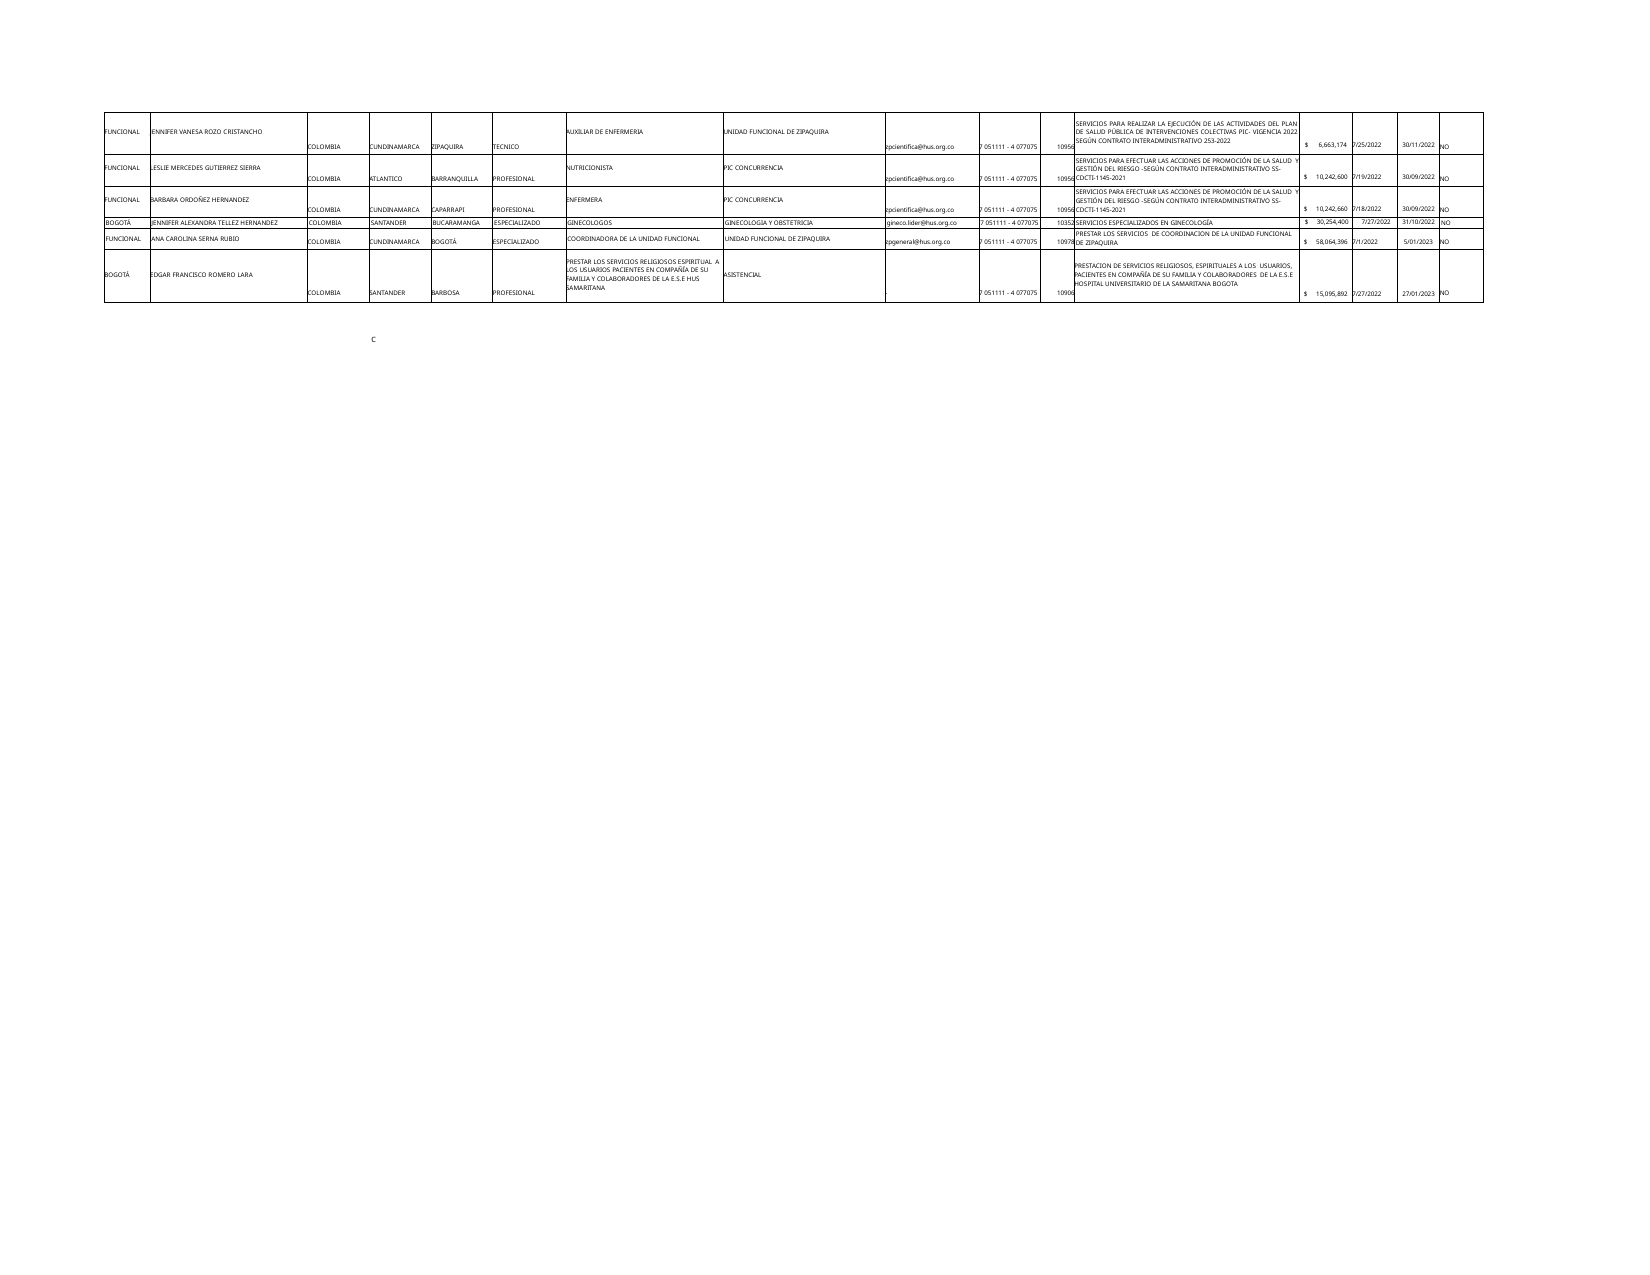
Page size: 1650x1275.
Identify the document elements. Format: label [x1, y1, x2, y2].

table_cell [1353, 218, 1397, 228]
table_cell [1398, 218, 1439, 228]
table_cell [308, 250, 369, 302]
table_cell [724, 155, 885, 186]
table_cell [1041, 250, 1074, 302]
table_cell [1041, 155, 1074, 186]
table_header [493, 113, 566, 154]
table_cell [886, 229, 979, 249]
table_cell [370, 250, 431, 302]
table_cell [1440, 155, 1483, 186]
table_cell [886, 250, 979, 302]
table_cell [980, 229, 1040, 249]
table_cell [886, 155, 979, 186]
table_cell [1075, 187, 1299, 217]
table_cell [105, 229, 150, 249]
table_cell [1440, 229, 1483, 249]
table_cell [980, 187, 1040, 217]
table_header [886, 113, 979, 154]
table_header [151, 113, 307, 154]
table_cell [567, 218, 723, 228]
table_cell [1041, 229, 1074, 249]
table_cell [370, 229, 431, 249]
table_cell [567, 155, 723, 186]
table_cell [308, 155, 369, 186]
table_cell [105, 250, 150, 302]
table_cell [1398, 155, 1439, 186]
table_header [567, 113, 723, 154]
table_header [1075, 113, 1299, 154]
table_cell [370, 187, 431, 217]
table_cell [493, 155, 566, 186]
table_cell [493, 250, 566, 302]
table_header [105, 113, 150, 154]
table_cell [151, 155, 307, 186]
table_cell [1075, 250, 1299, 302]
table_cell [1075, 155, 1299, 186]
table_cell [432, 187, 492, 217]
table_cell [980, 155, 1040, 186]
table_cell [1300, 250, 1352, 302]
table_cell [1353, 155, 1397, 186]
table_cell [1398, 229, 1439, 249]
table_cell [151, 187, 307, 217]
table_cell [724, 229, 885, 249]
table_cell [567, 229, 723, 249]
table_cell [105, 187, 150, 217]
table_cell [432, 218, 492, 228]
table_cell [105, 218, 150, 228]
text_box [369, 332, 378, 344]
table_cell [370, 218, 431, 228]
table_cell [1440, 187, 1483, 217]
table_cell [1398, 187, 1439, 217]
table_header [1353, 113, 1397, 154]
table_cell [308, 187, 369, 217]
table_cell [567, 250, 723, 302]
table_cell [493, 218, 566, 228]
table_cell [724, 250, 885, 302]
table_cell [1300, 218, 1352, 228]
table_cell [567, 187, 723, 217]
table_cell [151, 218, 307, 228]
table_cell [886, 218, 979, 228]
table_cell [1440, 218, 1483, 228]
table_cell [1075, 218, 1299, 228]
table_cell [1353, 187, 1397, 217]
table_cell [151, 229, 307, 249]
table_cell [308, 218, 369, 228]
table_cell [886, 187, 979, 217]
table_cell [1041, 187, 1074, 217]
table_cell [493, 229, 566, 249]
table_header [1041, 113, 1074, 154]
table_cell [1353, 229, 1397, 249]
table_cell [432, 229, 492, 249]
table_header [308, 113, 369, 154]
table_header [432, 113, 492, 154]
table_cell [308, 229, 369, 249]
table_cell [151, 250, 307, 302]
table_cell [724, 218, 885, 228]
table_cell [370, 155, 431, 186]
table_cell [724, 187, 885, 217]
table_cell [1075, 229, 1299, 249]
table_header [370, 113, 431, 154]
table_cell [1398, 250, 1439, 302]
table_cell [1300, 229, 1352, 249]
table_header [980, 113, 1040, 154]
table_cell [980, 250, 1040, 302]
table_cell [980, 218, 1040, 228]
table_cell [1440, 250, 1483, 302]
table_cell [105, 155, 150, 186]
table_header [1440, 113, 1483, 154]
table_cell [432, 155, 492, 186]
table_cell [432, 250, 492, 302]
table_cell [1300, 187, 1352, 217]
table_header [1398, 113, 1439, 154]
table_header [724, 113, 885, 154]
table_cell [1300, 155, 1352, 186]
table_cell [493, 187, 566, 217]
table_cell [1041, 218, 1074, 228]
table_header [1300, 113, 1352, 154]
table_cell [1353, 250, 1397, 302]
